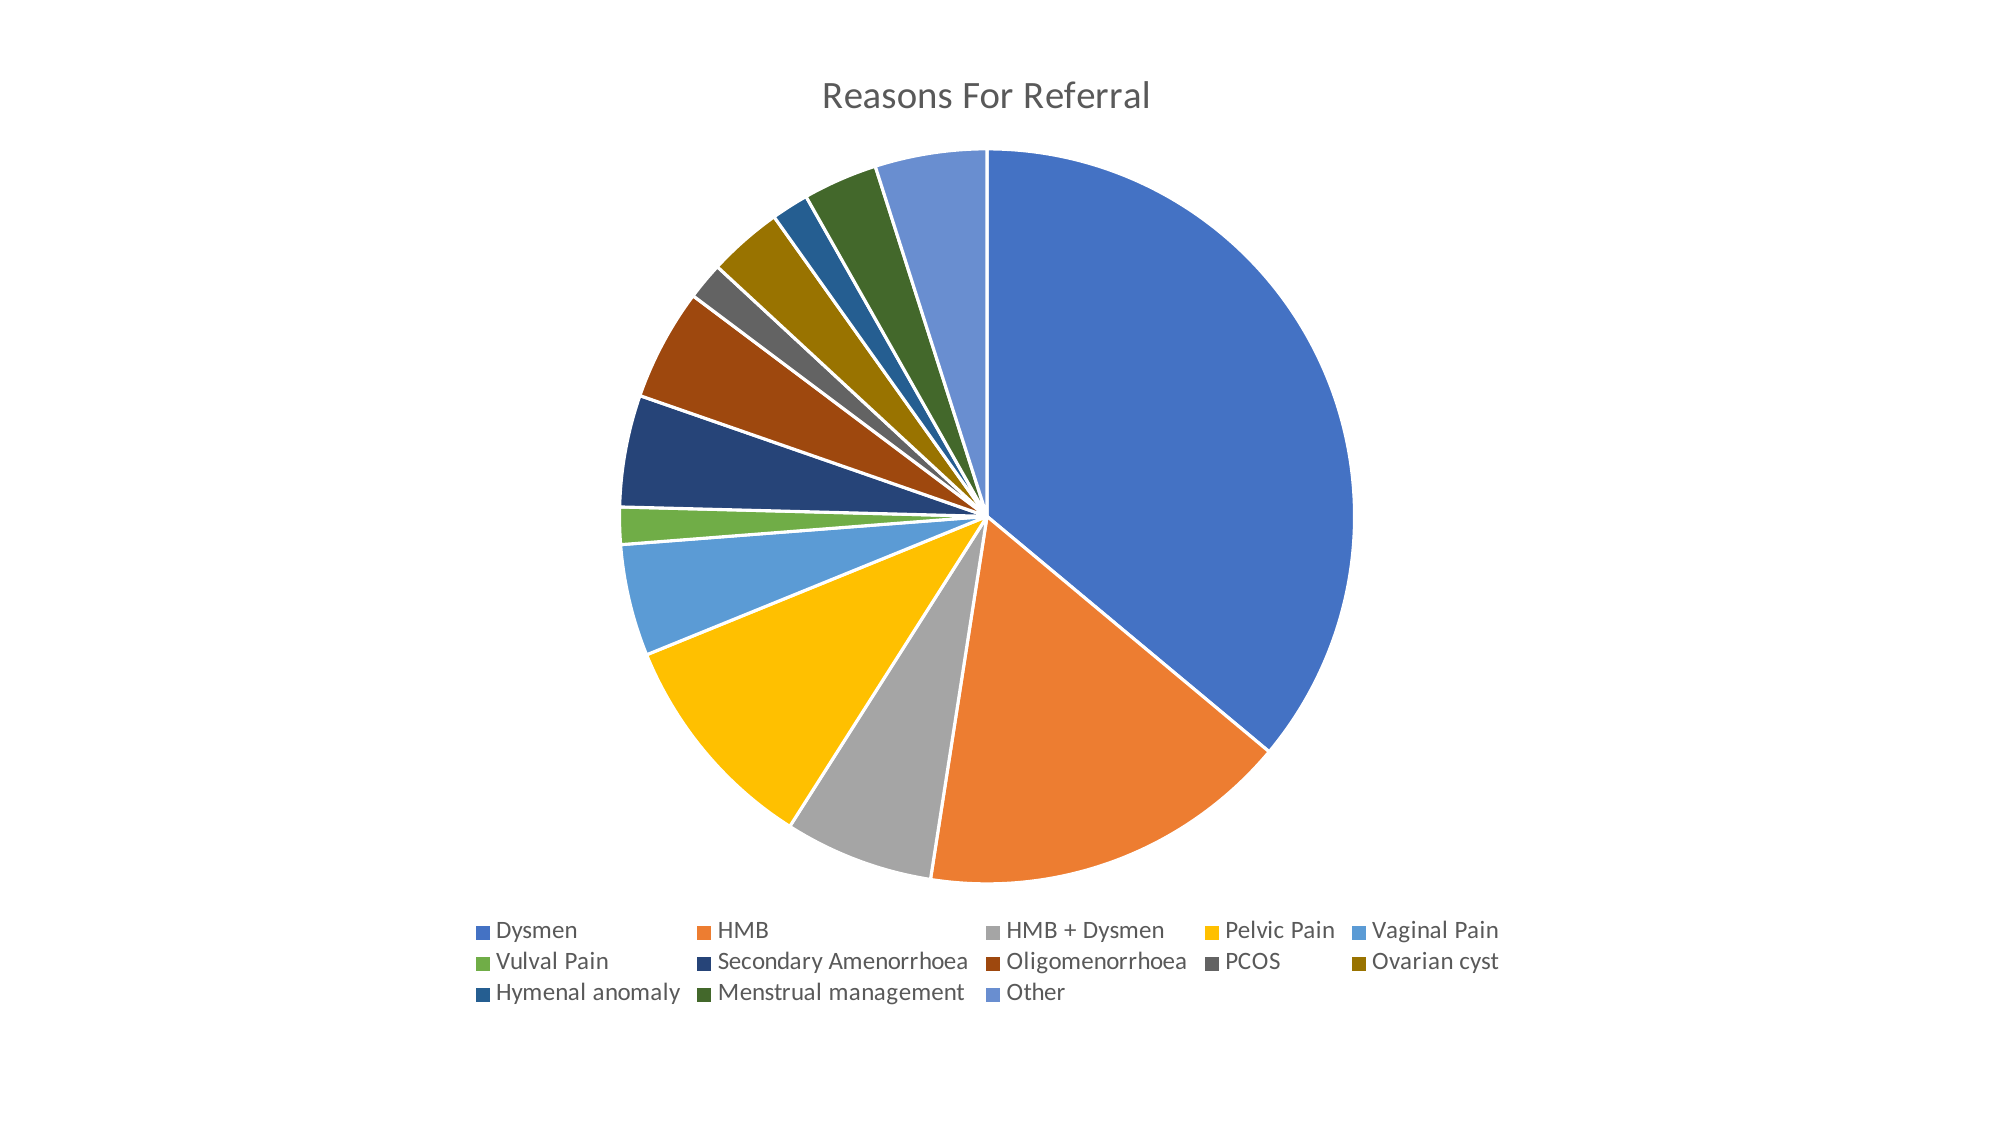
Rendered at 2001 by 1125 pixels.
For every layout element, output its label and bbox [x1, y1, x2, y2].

chart [208, 39, 1766, 1014]
